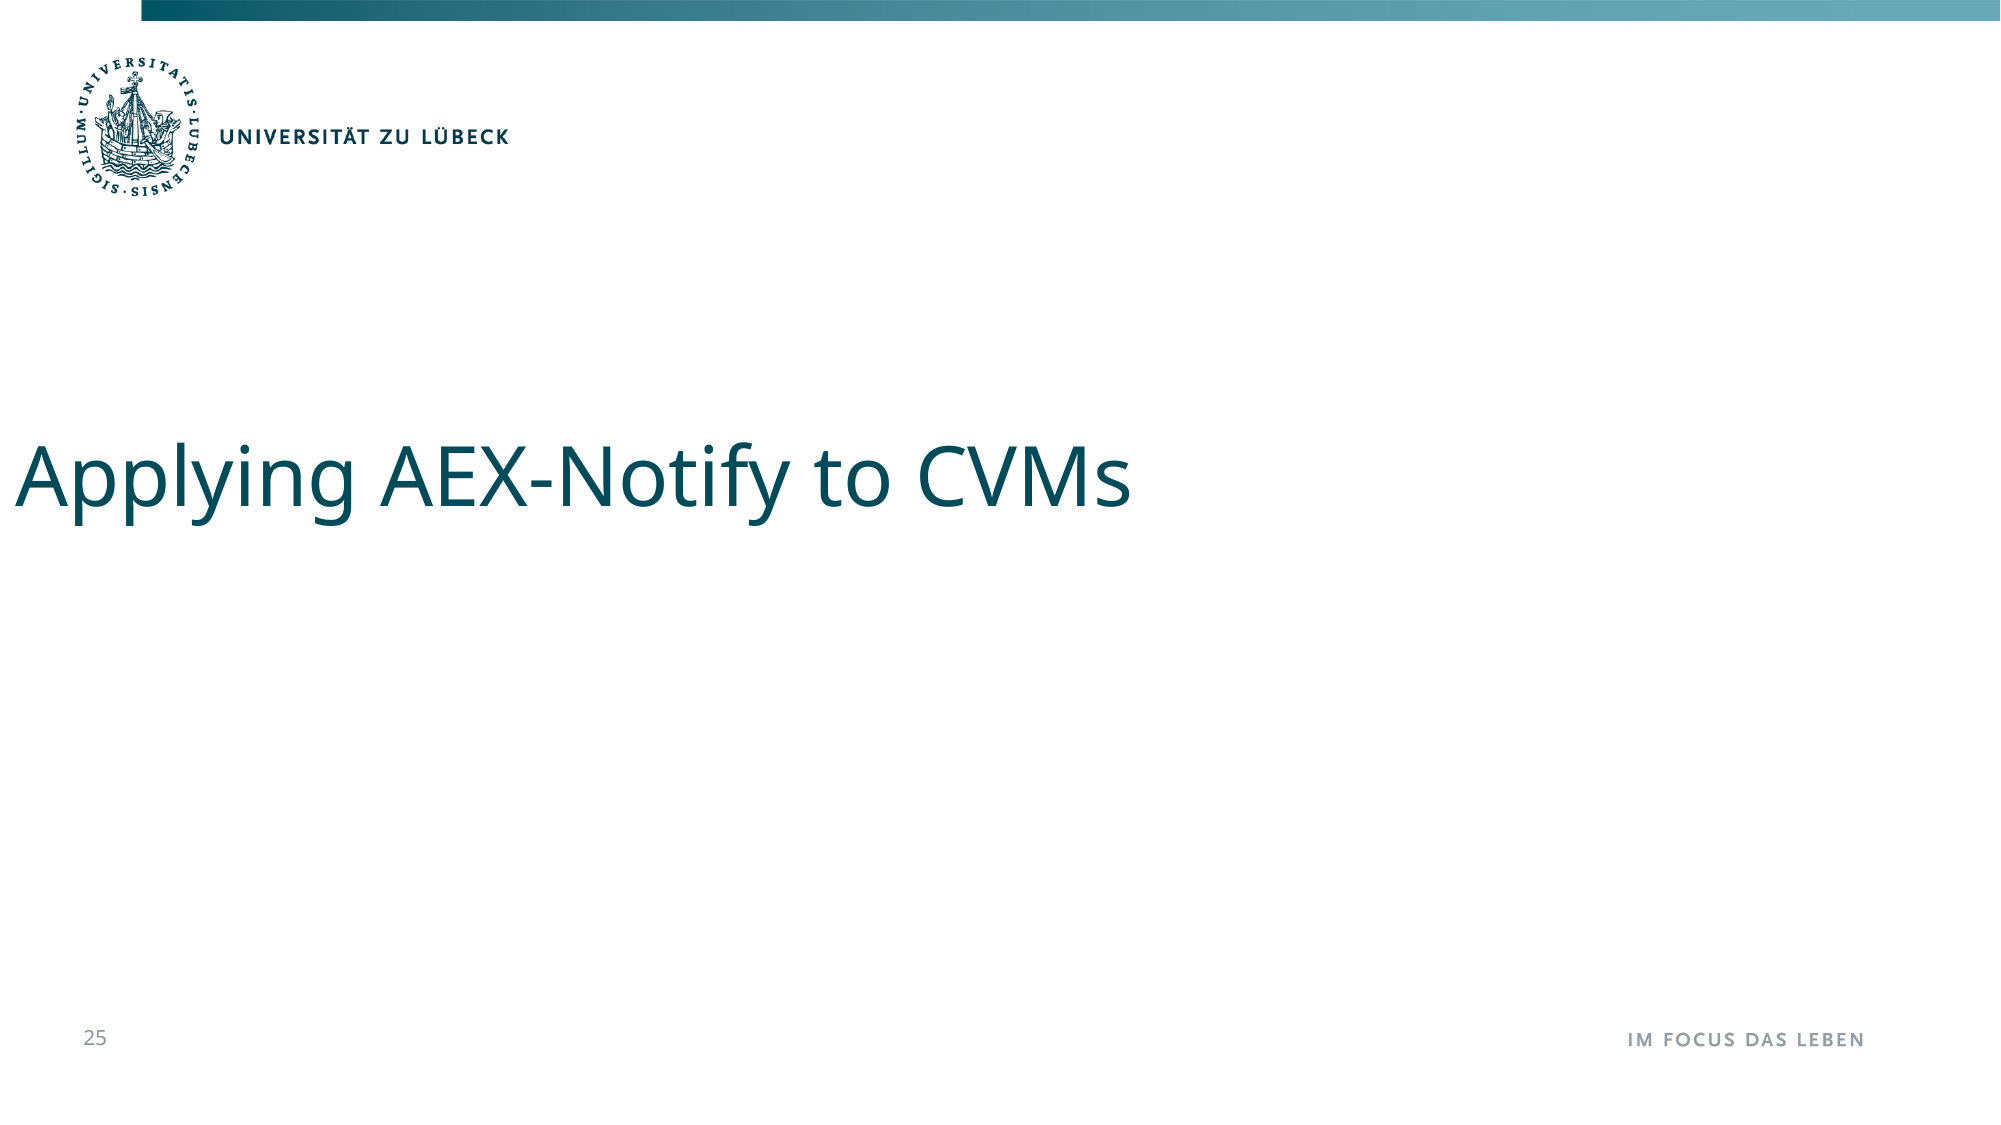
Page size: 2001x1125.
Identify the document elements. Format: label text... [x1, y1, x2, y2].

title Applying AEX-Notify to CVMs [0, 236, 1725, 722]
picture [1628, 1032, 1863, 1047]
picture [141, 0, 2001, 21]
slide_number 25 [68, 1020, 142, 1058]
picture [26, 40, 559, 218]
